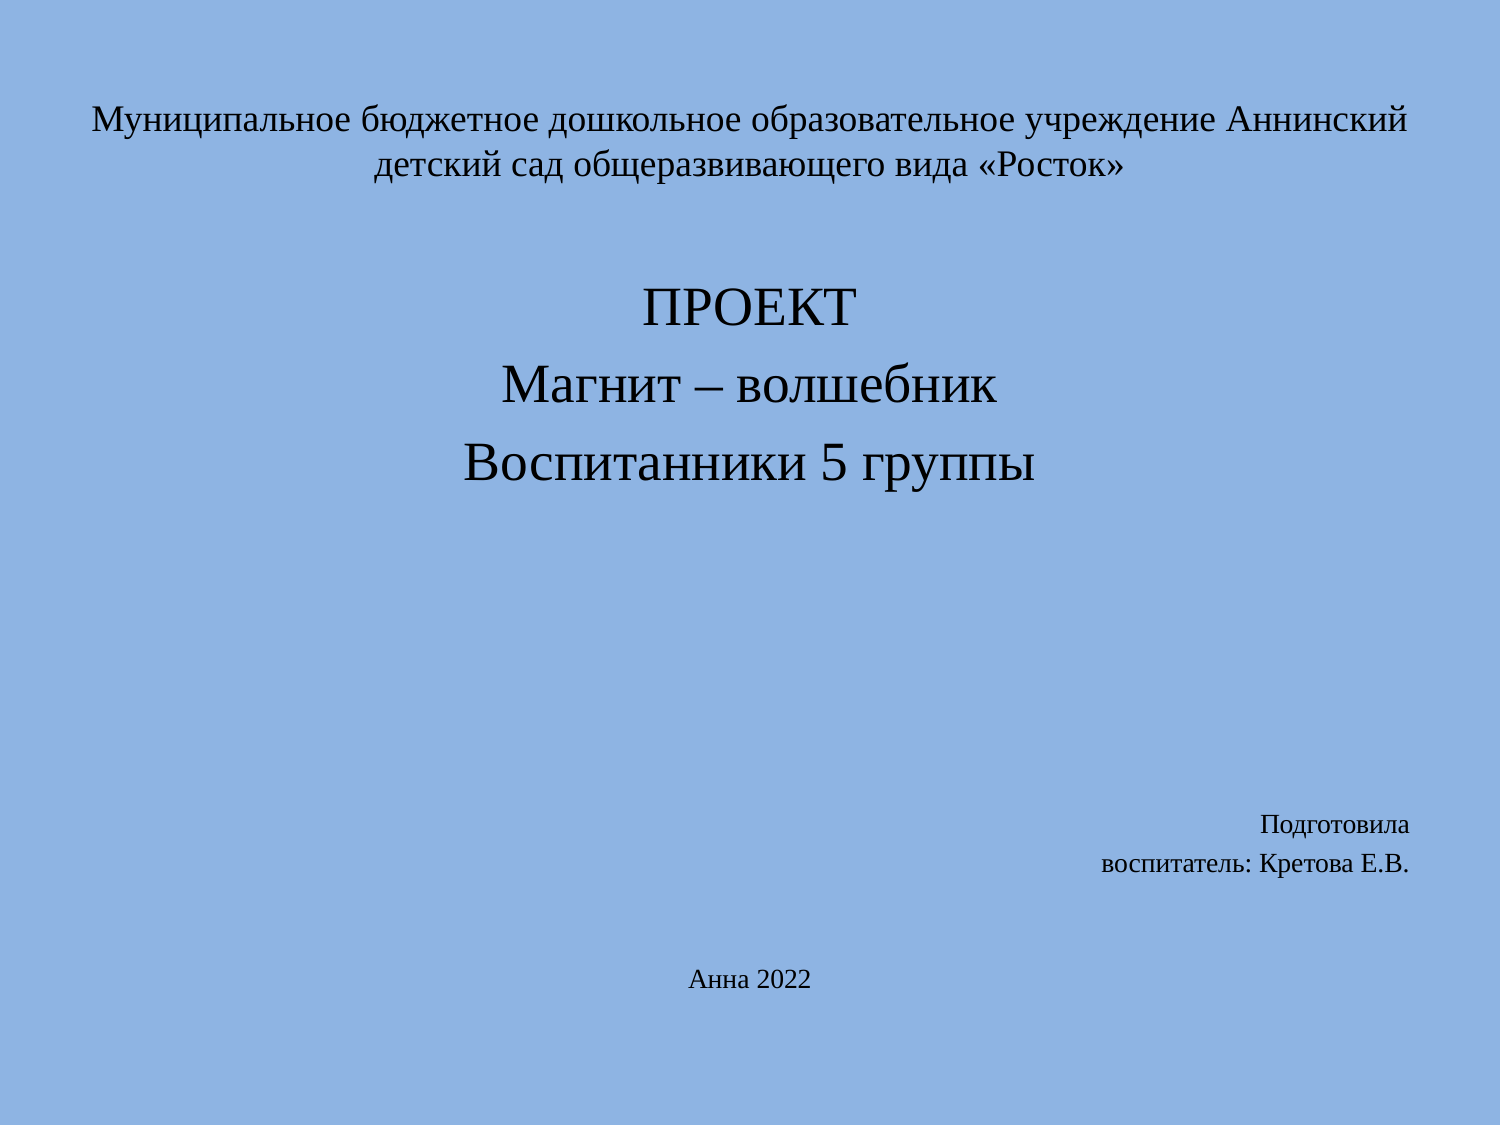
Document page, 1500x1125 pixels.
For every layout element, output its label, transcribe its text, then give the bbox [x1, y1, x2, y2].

list ПРОЕКТ Магнит – волшебник Воспитанники 5 группы Подготовила воспитатель: Кретова Е.В. Анна 2022 [75, 262, 1425, 1005]
title Муниципальное бюджетное дошкольное образовательное учреждение Аннинский детский сад общеразвивающего вида «Росток» [75, 45, 1425, 233]
